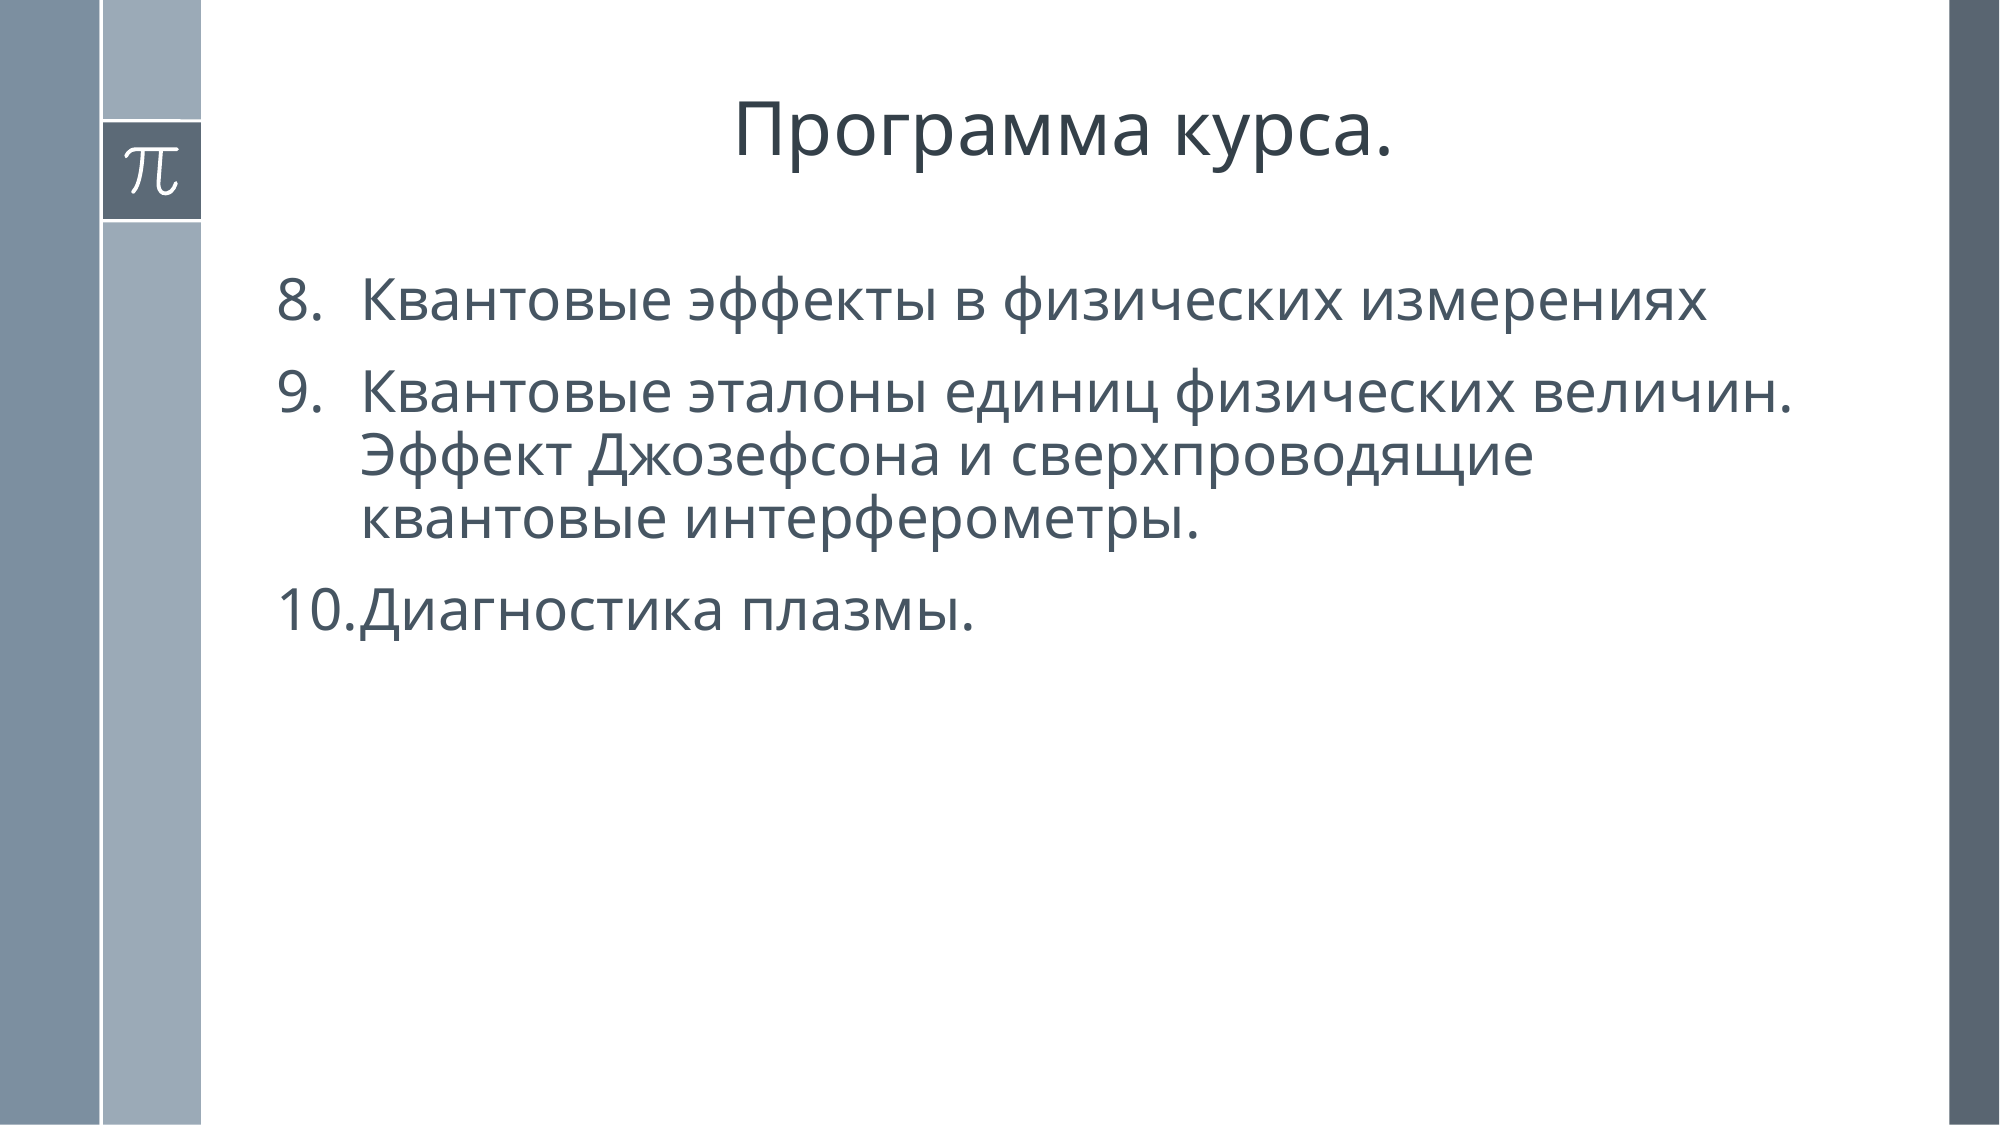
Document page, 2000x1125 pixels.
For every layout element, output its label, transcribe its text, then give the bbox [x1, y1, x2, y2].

text_box Квантовые эффекты в физических измерениях Квантовые эталоны единиц физических величин. Эффект Джозефсона и сверхпроводящие квантовые интерферометры. Диагностика плазмы. [261, 262, 1866, 1013]
text_box Программа курса. [261, 29, 1866, 233]
